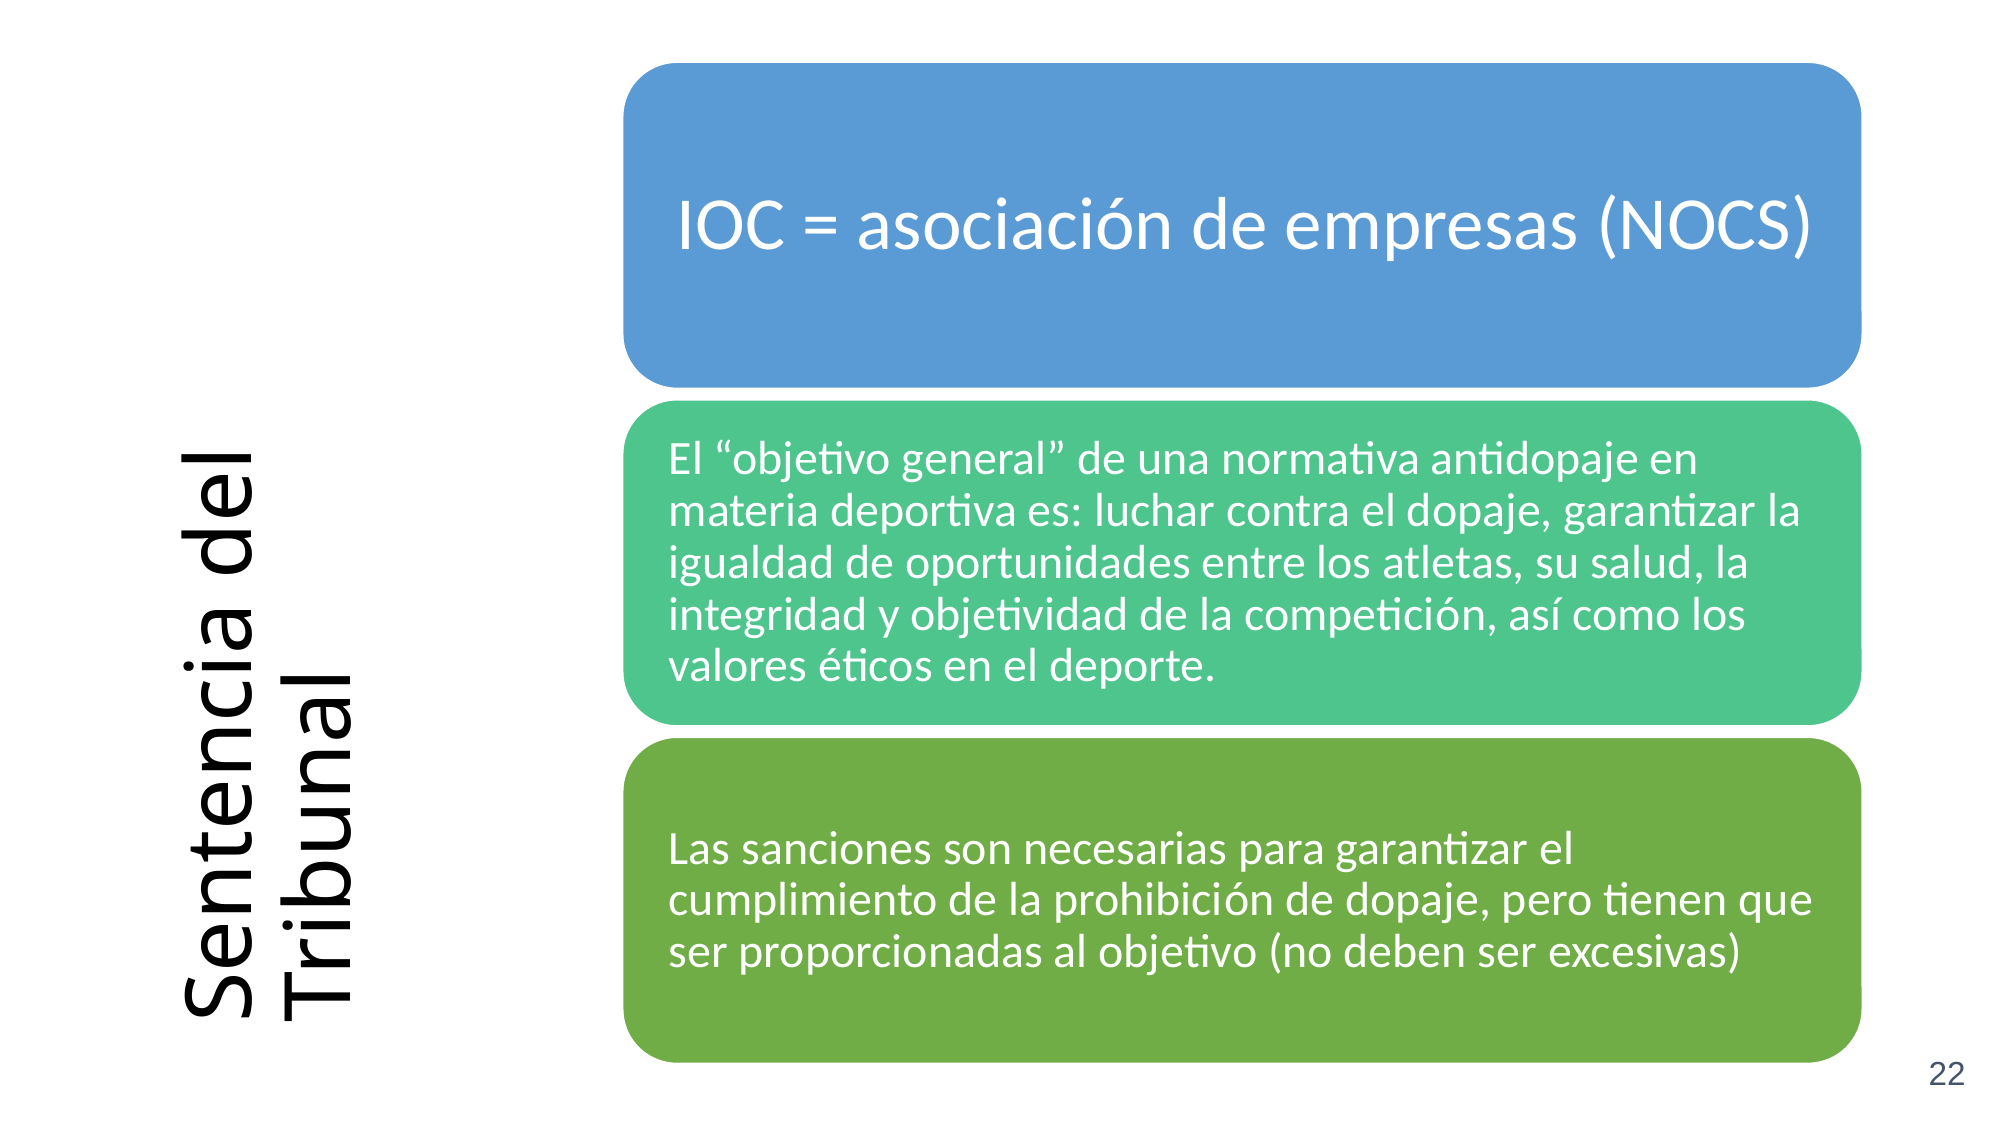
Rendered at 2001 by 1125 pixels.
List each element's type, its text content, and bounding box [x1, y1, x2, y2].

title Sentencia del Tribunal [42, 59, 501, 1038]
slide_number 22 [1894, 1020, 2000, 1125]
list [622, 47, 1863, 1079]
